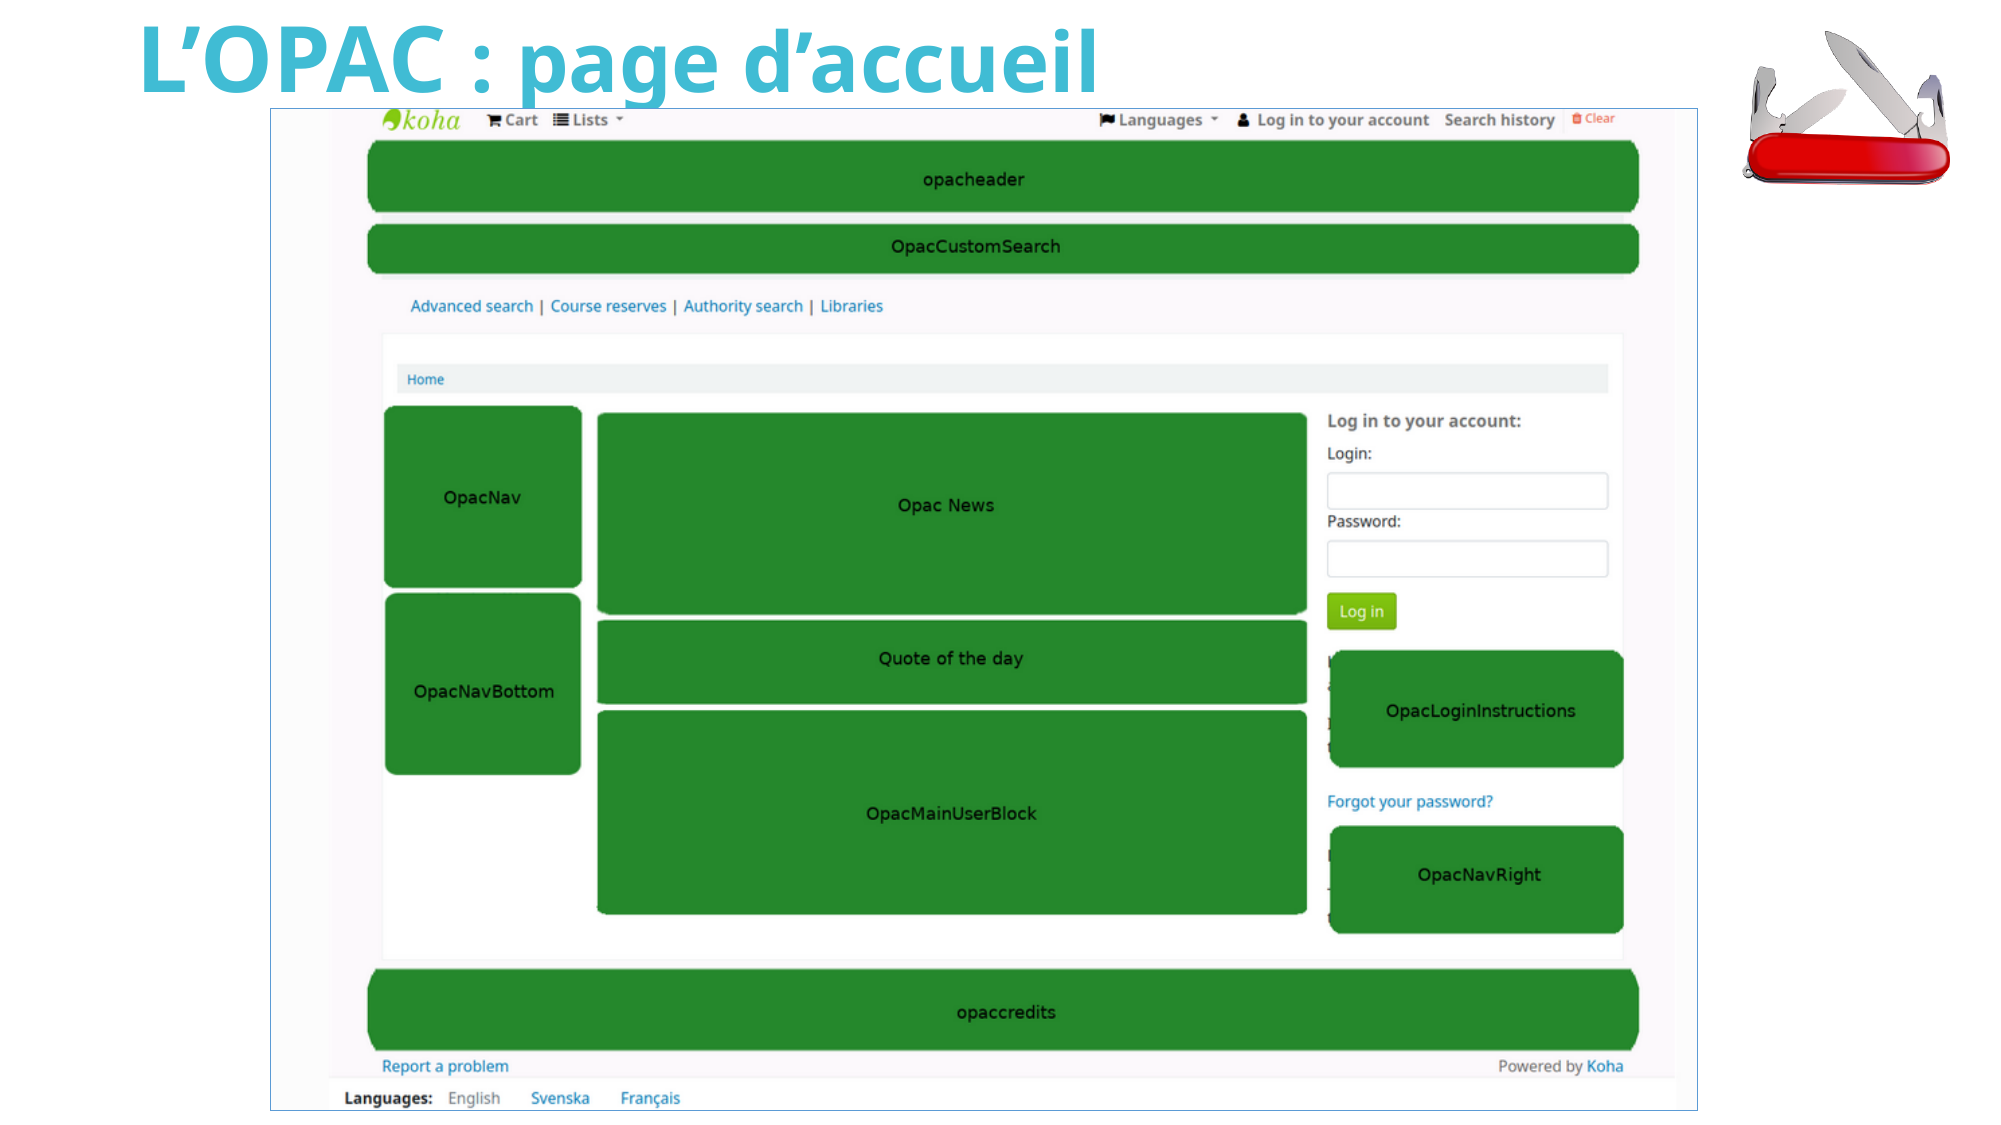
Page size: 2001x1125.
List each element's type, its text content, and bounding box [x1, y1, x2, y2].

picture [1742, 31, 1950, 185]
title L’OPAC : page d’accueil [121, 0, 1847, 126]
picture [270, 107, 1698, 1111]
